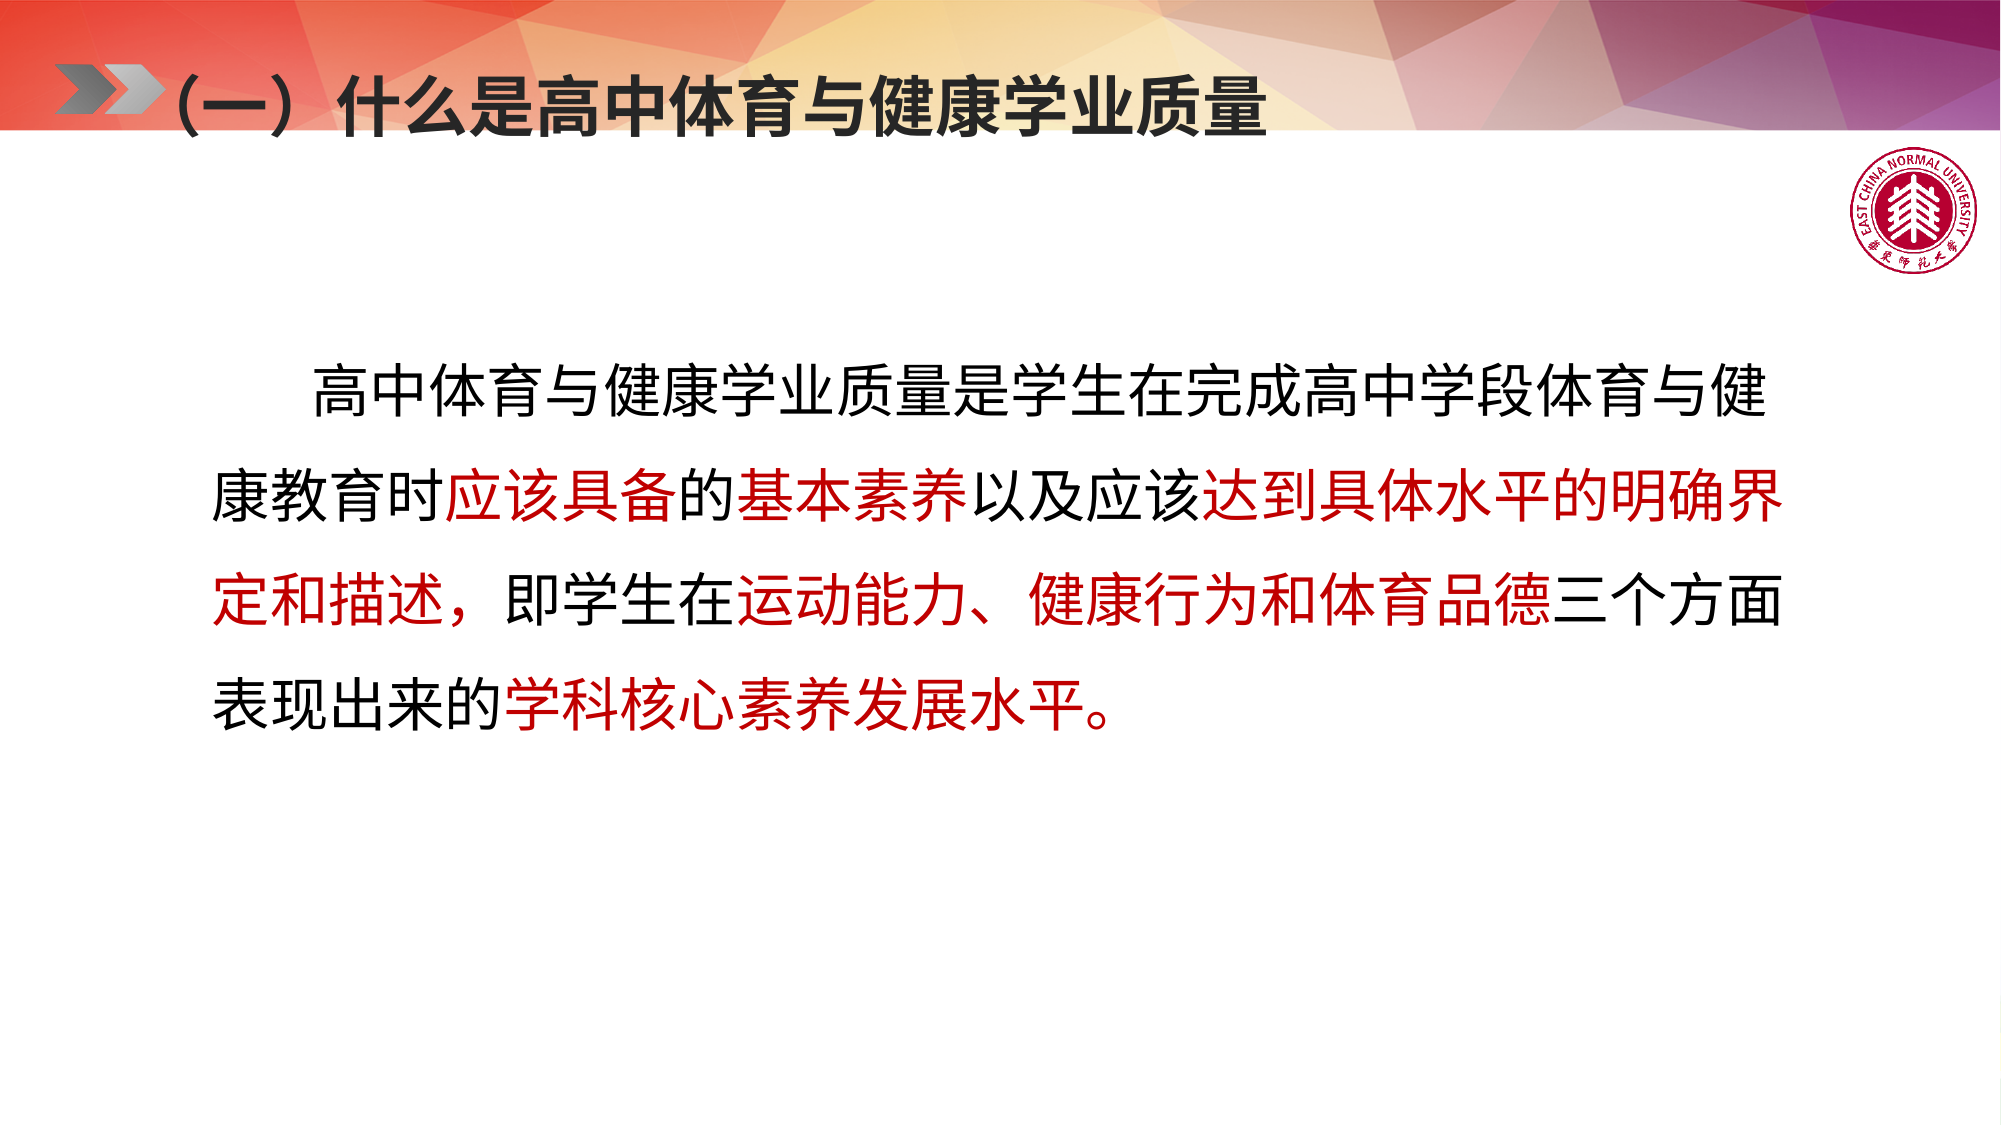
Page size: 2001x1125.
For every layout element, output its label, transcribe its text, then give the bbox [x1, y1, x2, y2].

picture [1850, 147, 1977, 274]
picture [0, 0, 2001, 1125]
text_box 高中体育与健康学业质量是学生在完成高中学段体育与健康教育时应该具备的基本素养以及应该达到具体水平的明确界定和描述，即学生在运动能力、健康行为和体育品德三个方面表现出来的学科核心素养发展水平。 [191, 308, 1846, 749]
text_box （一）什么是高中体育与健康学业质量 [114, 30, 1756, 149]
